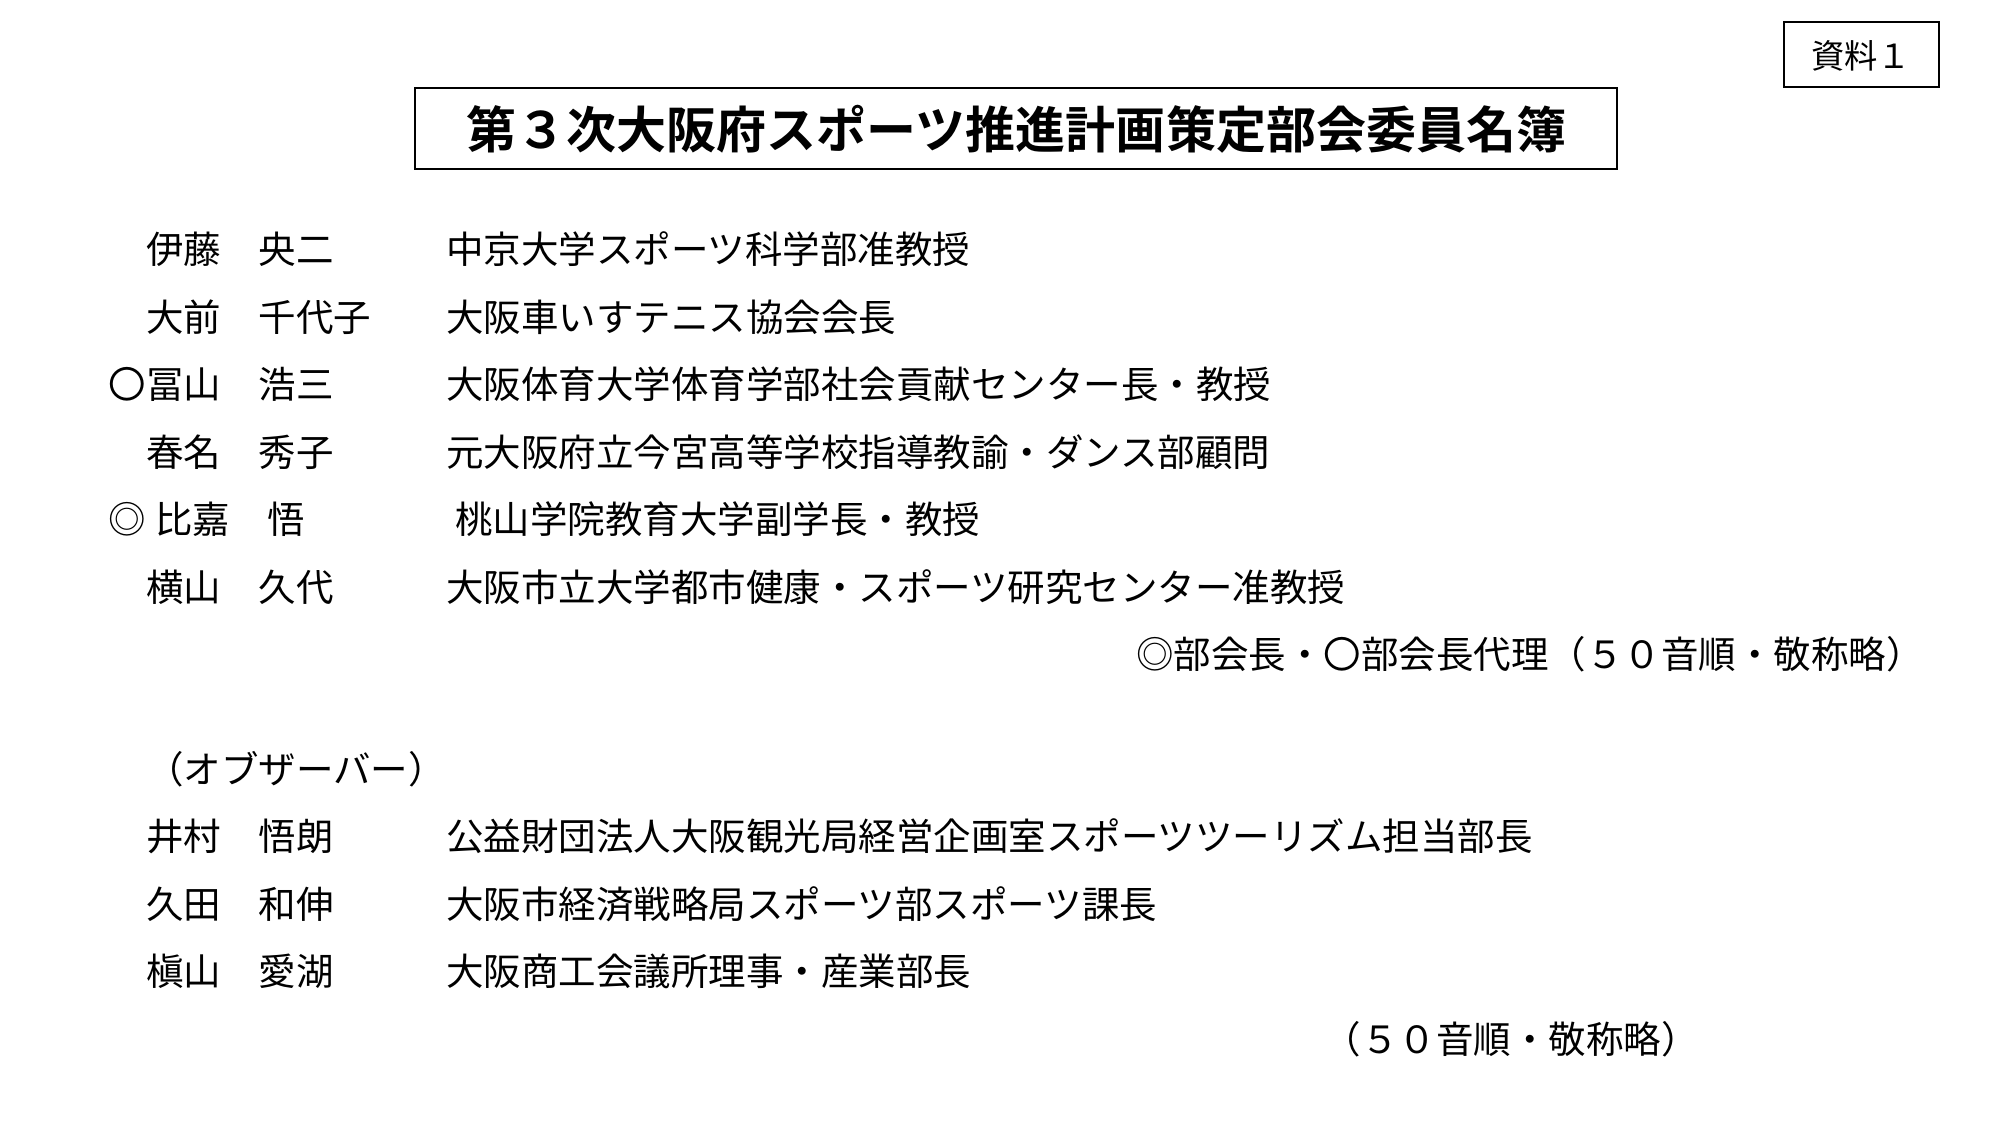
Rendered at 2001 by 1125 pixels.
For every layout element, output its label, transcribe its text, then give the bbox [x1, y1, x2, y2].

text_box 第３次大阪府スポーツ推進計画策定部会委員名簿 [414, 87, 1618, 170]
text_box （オブザーバー） 井村 悟朗 公益財団法人大阪観光局経営企画室スポーツツーリズム担当部長 久田 和伸 大阪市経済戦略局スポーツ部スポーツ課長 槇山 愛湖 大阪商工会議所理事・産業部長 （５０音順・敬称略） [93, 715, 1939, 1069]
text_box 資料１ [1783, 21, 1940, 88]
text_box 伊藤 央二 中京大学スポーツ科学部准教授 大前 千代子 大阪車いすテニス協会会長 〇冨山 浩三 大阪体育大学体育学部社会貢献センター長・教授 春名 秀子 元大阪府立今宮高等学校指導教諭・ダンス部顧問 ◎比嘉 悟 桃山学院教育大学副学長・教授 横山 久代 大阪市立大学都市健康・スポーツ研究センター准教授 ◎部会長・〇部会長代理（５０音順・敬称略） [93, 196, 1939, 684]
